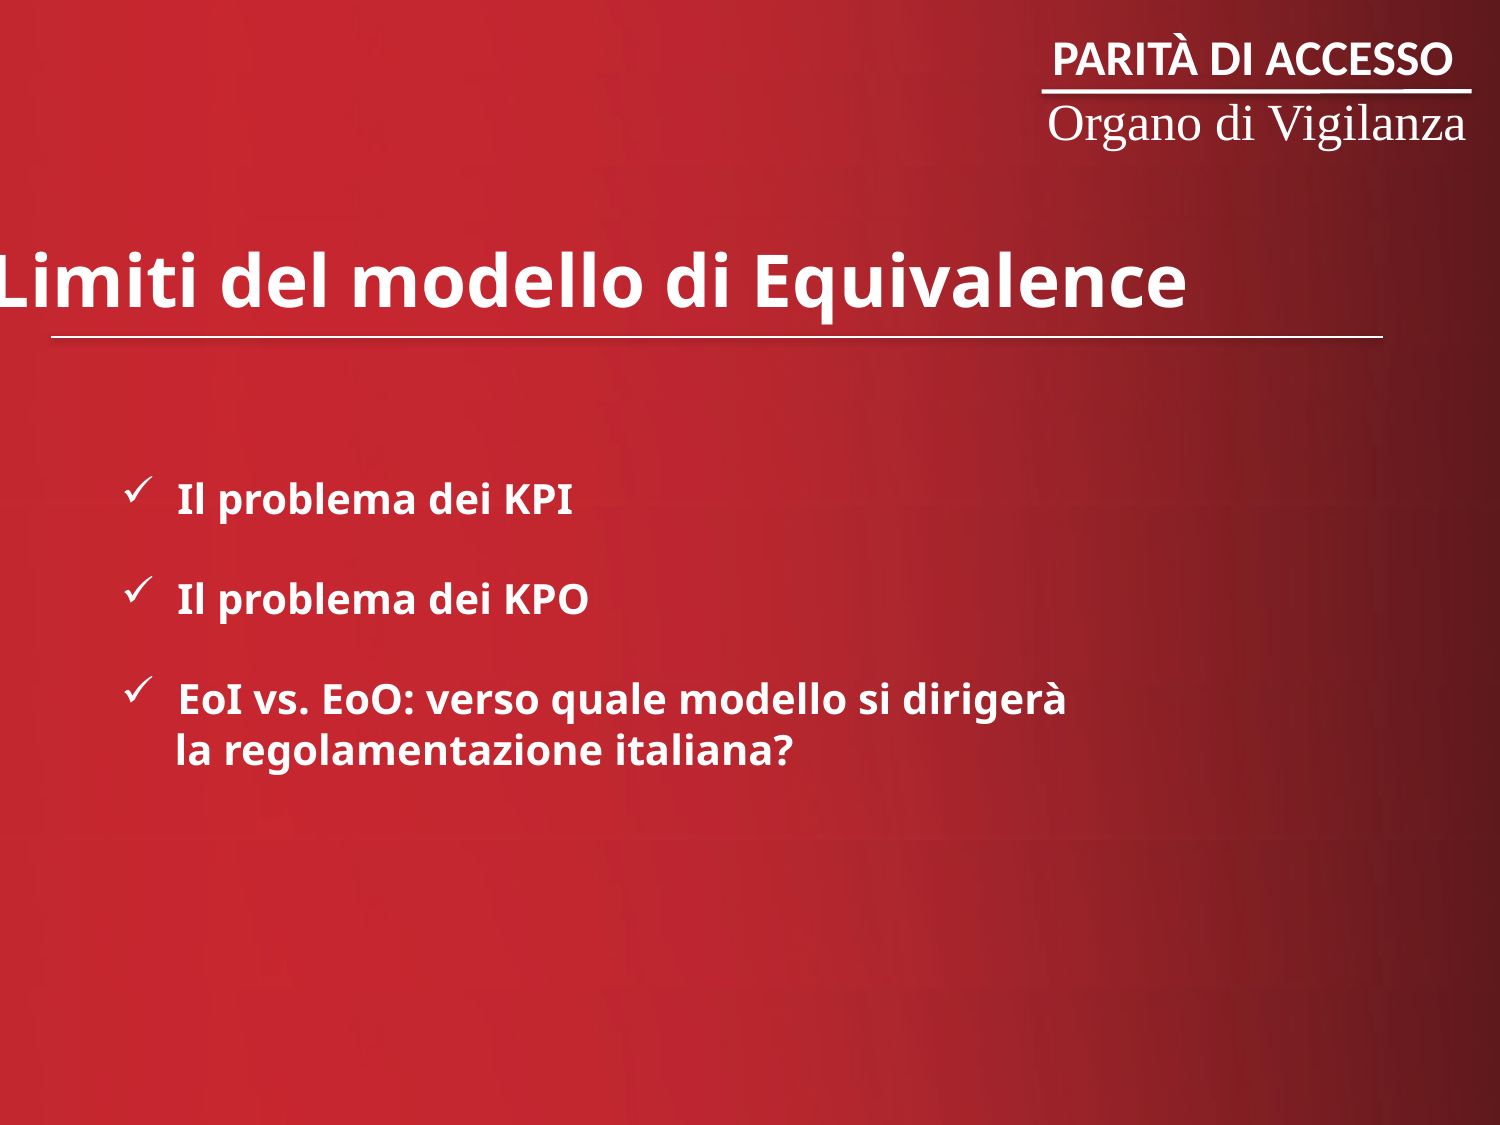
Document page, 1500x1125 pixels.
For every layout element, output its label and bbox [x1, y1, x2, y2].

text_box [1029, 17, 1485, 160]
picture [0, 0, 1500, 1125]
